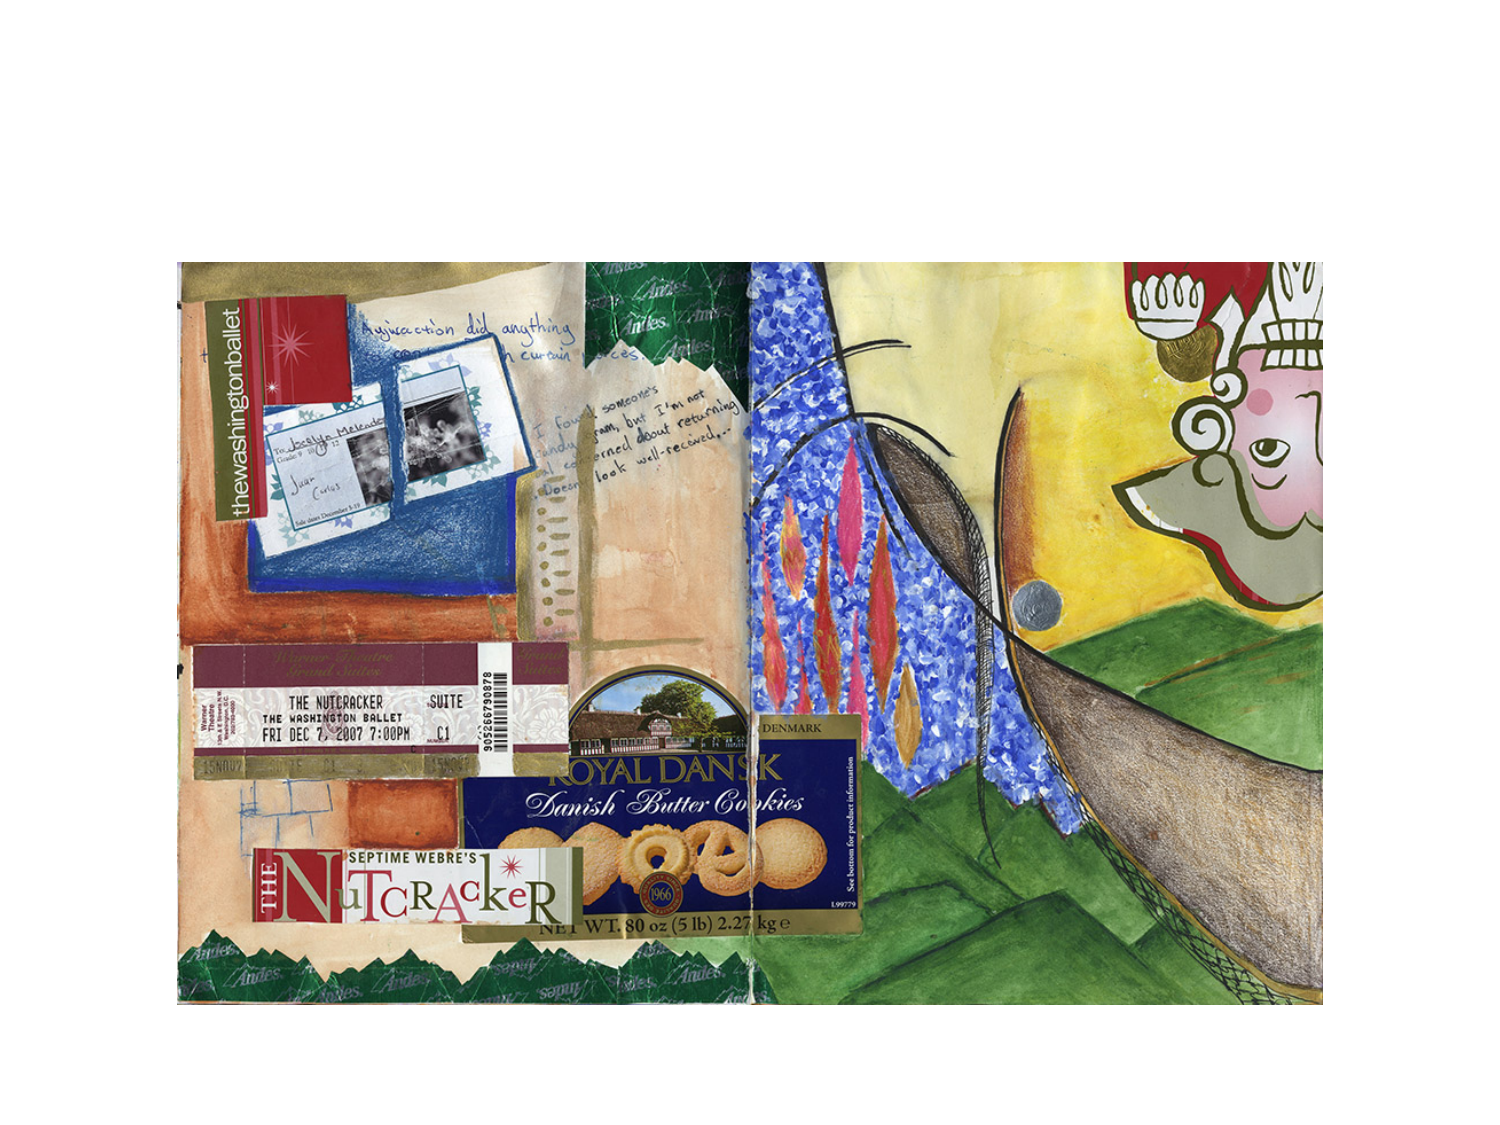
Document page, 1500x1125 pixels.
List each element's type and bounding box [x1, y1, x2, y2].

list [74, 262, 1426, 1006]
